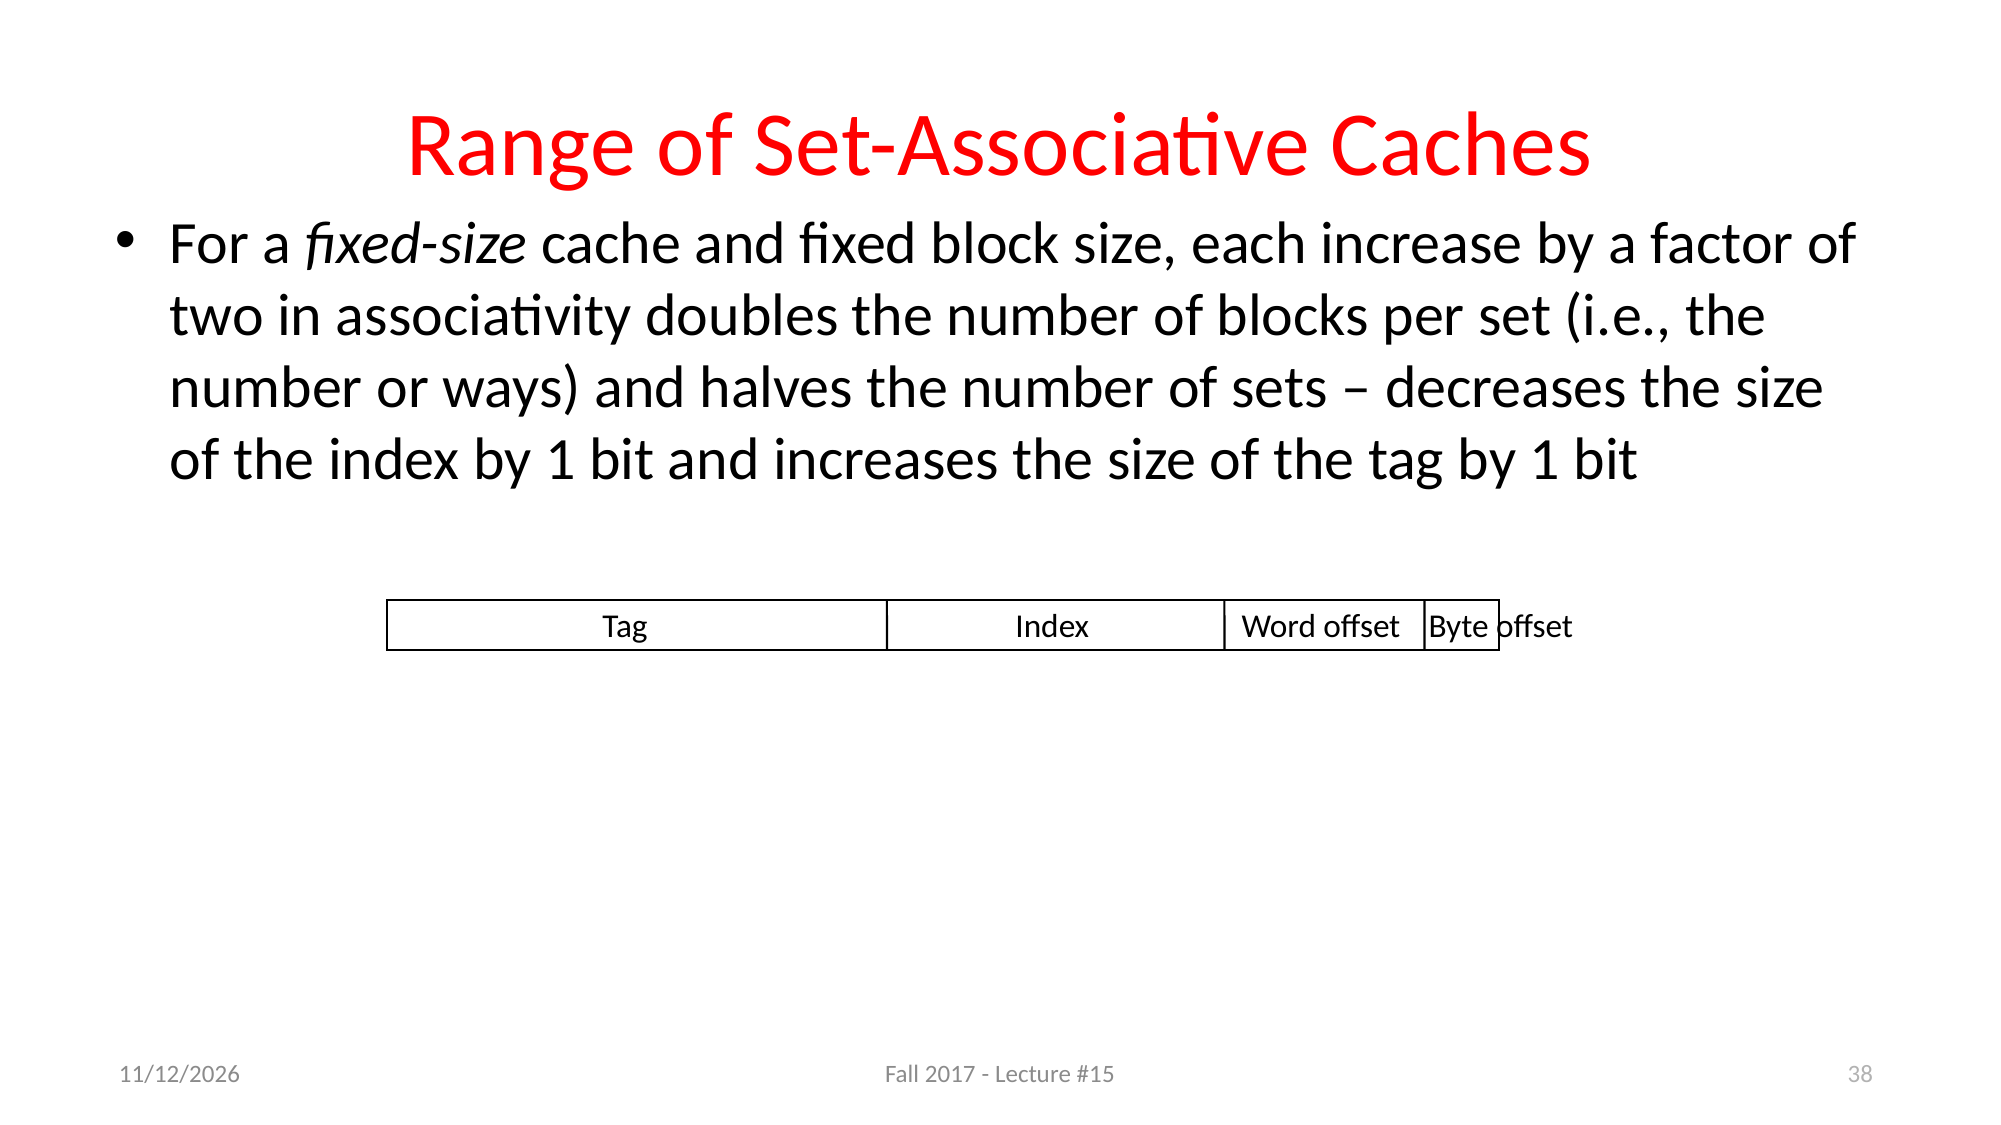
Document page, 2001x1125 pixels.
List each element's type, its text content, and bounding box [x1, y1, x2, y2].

text_box [663, 600, 1000, 650]
text_box Fall 2017 - Lecture #15 [762, 1042, 1238, 1103]
text_box 10/16/17 [103, 1042, 454, 1103]
text_box Byte offset [1413, 596, 1589, 652]
text_box Tag [587, 596, 663, 652]
text_box [1105, 600, 1224, 650]
slide_number 38 [1538, 1042, 1889, 1103]
list For a fixed-size cache and fixed block size, each increase by a factor of two in associativity doubles the number of blocks per set (i.e., the number or ways) and halves the number of sets – decreases the size of the index by 1 bit and increases the size of the tag by 1 bit [99, 195, 1900, 542]
text_box Word offset [1226, 596, 1413, 652]
title Range of Set-Associative Caches [99, 45, 1900, 195]
text_box [387, 600, 587, 650]
text_box Index [1000, 596, 1105, 652]
